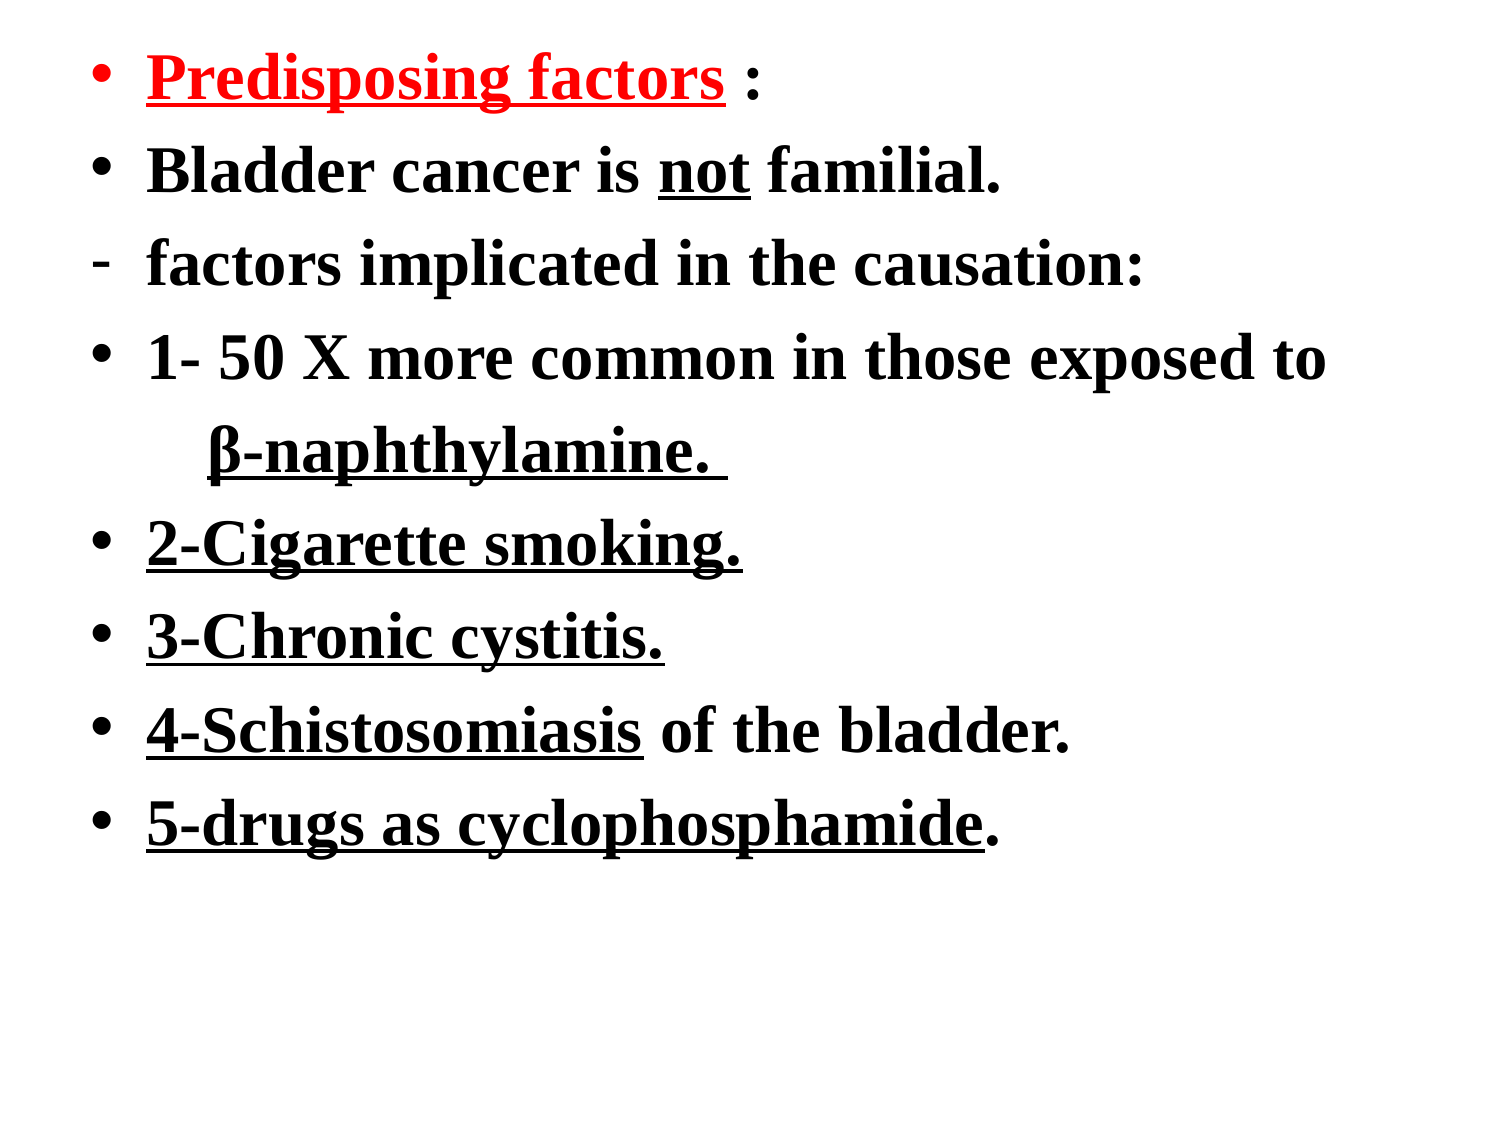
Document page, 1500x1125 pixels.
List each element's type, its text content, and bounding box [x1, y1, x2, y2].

list Predisposing factors : Bladder cancer is not familial. factors implicated in the causation: 1- 50 X more common in those exposed to β-naphthylamine. 2-Cigarette smoking. 3-Chronic cystitis. 4-Schistosomiasis of the bladder. 5-drugs as cyclophosphamide. [75, 24, 1425, 1005]
